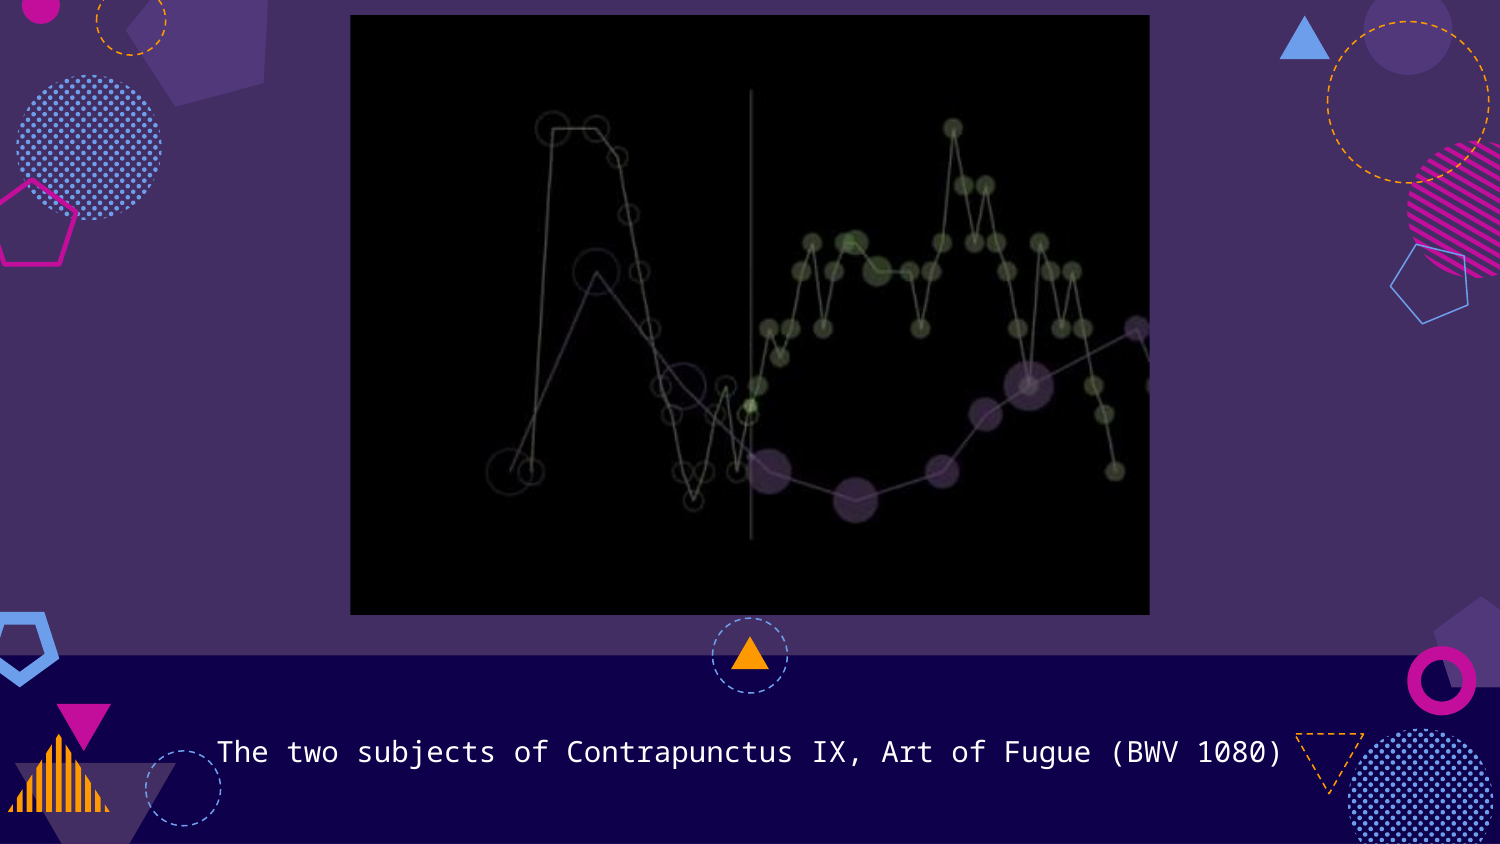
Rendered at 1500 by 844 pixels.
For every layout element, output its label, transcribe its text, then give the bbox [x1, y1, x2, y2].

text_box [350, 15, 1150, 615]
list The two subjects of Contrapunctus IX, Art of Fugue (BWV 1080) [75, 657, 1425, 844]
